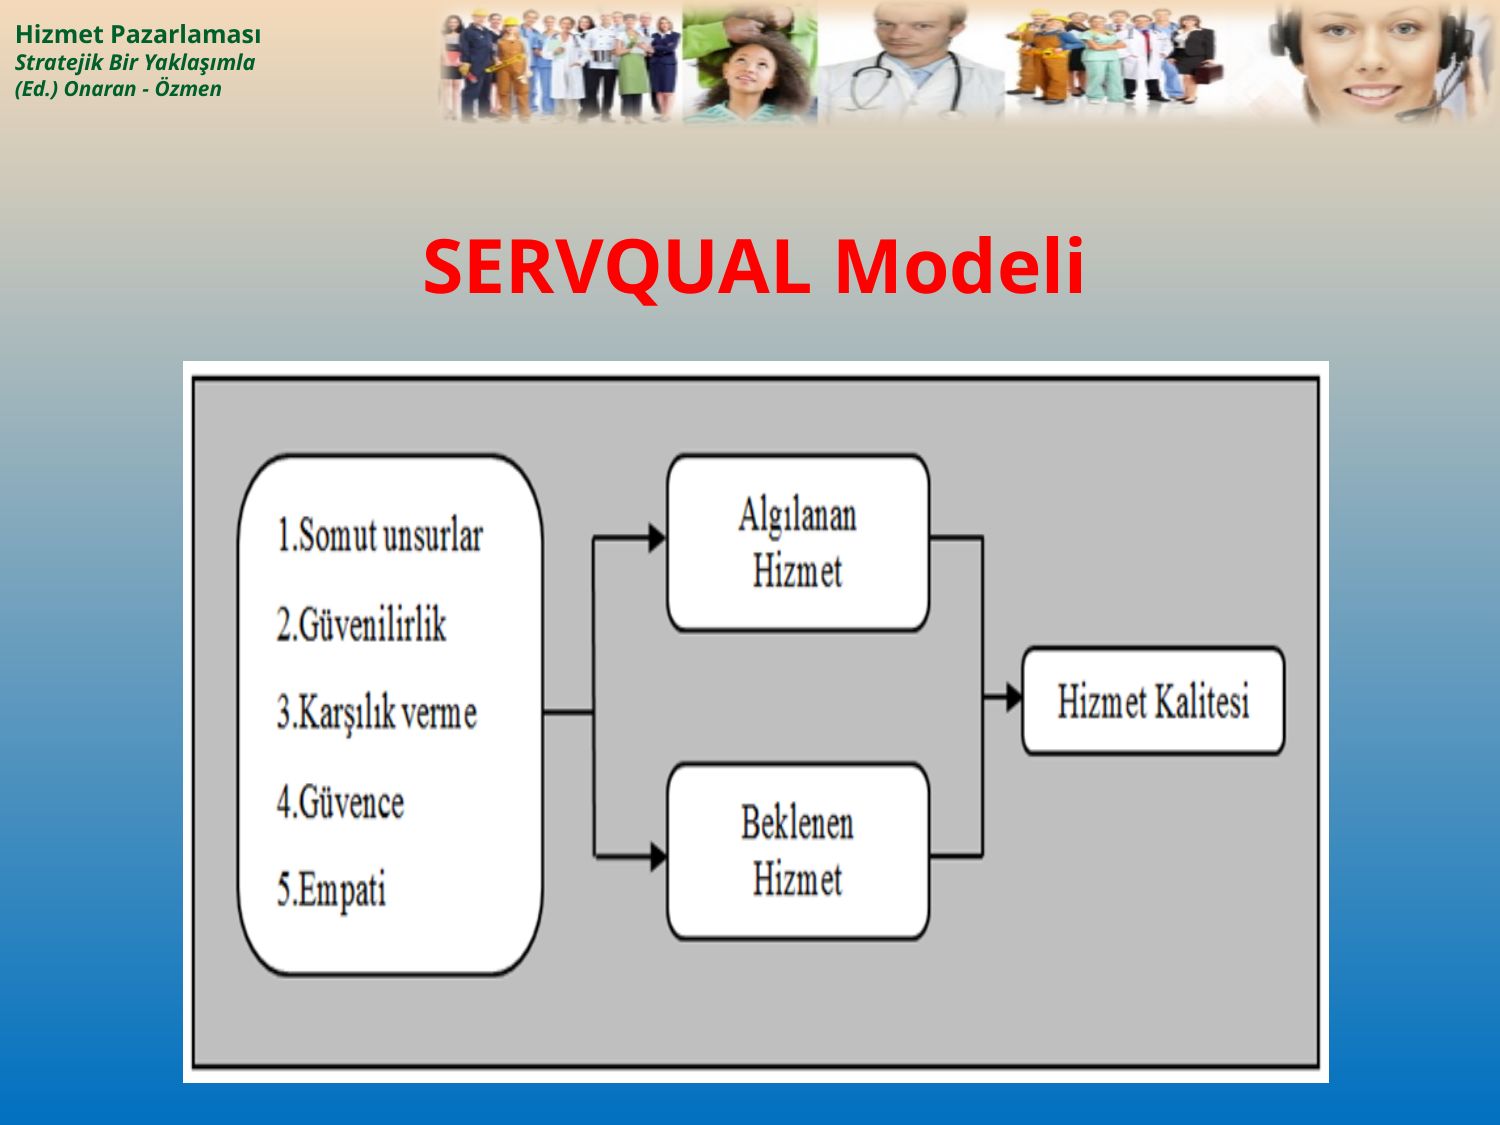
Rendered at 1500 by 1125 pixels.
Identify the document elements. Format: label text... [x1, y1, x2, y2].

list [182, 361, 1329, 1083]
picture [460, 26, 1475, 103]
title SERVQUAL Modeli [198, 164, 1312, 317]
